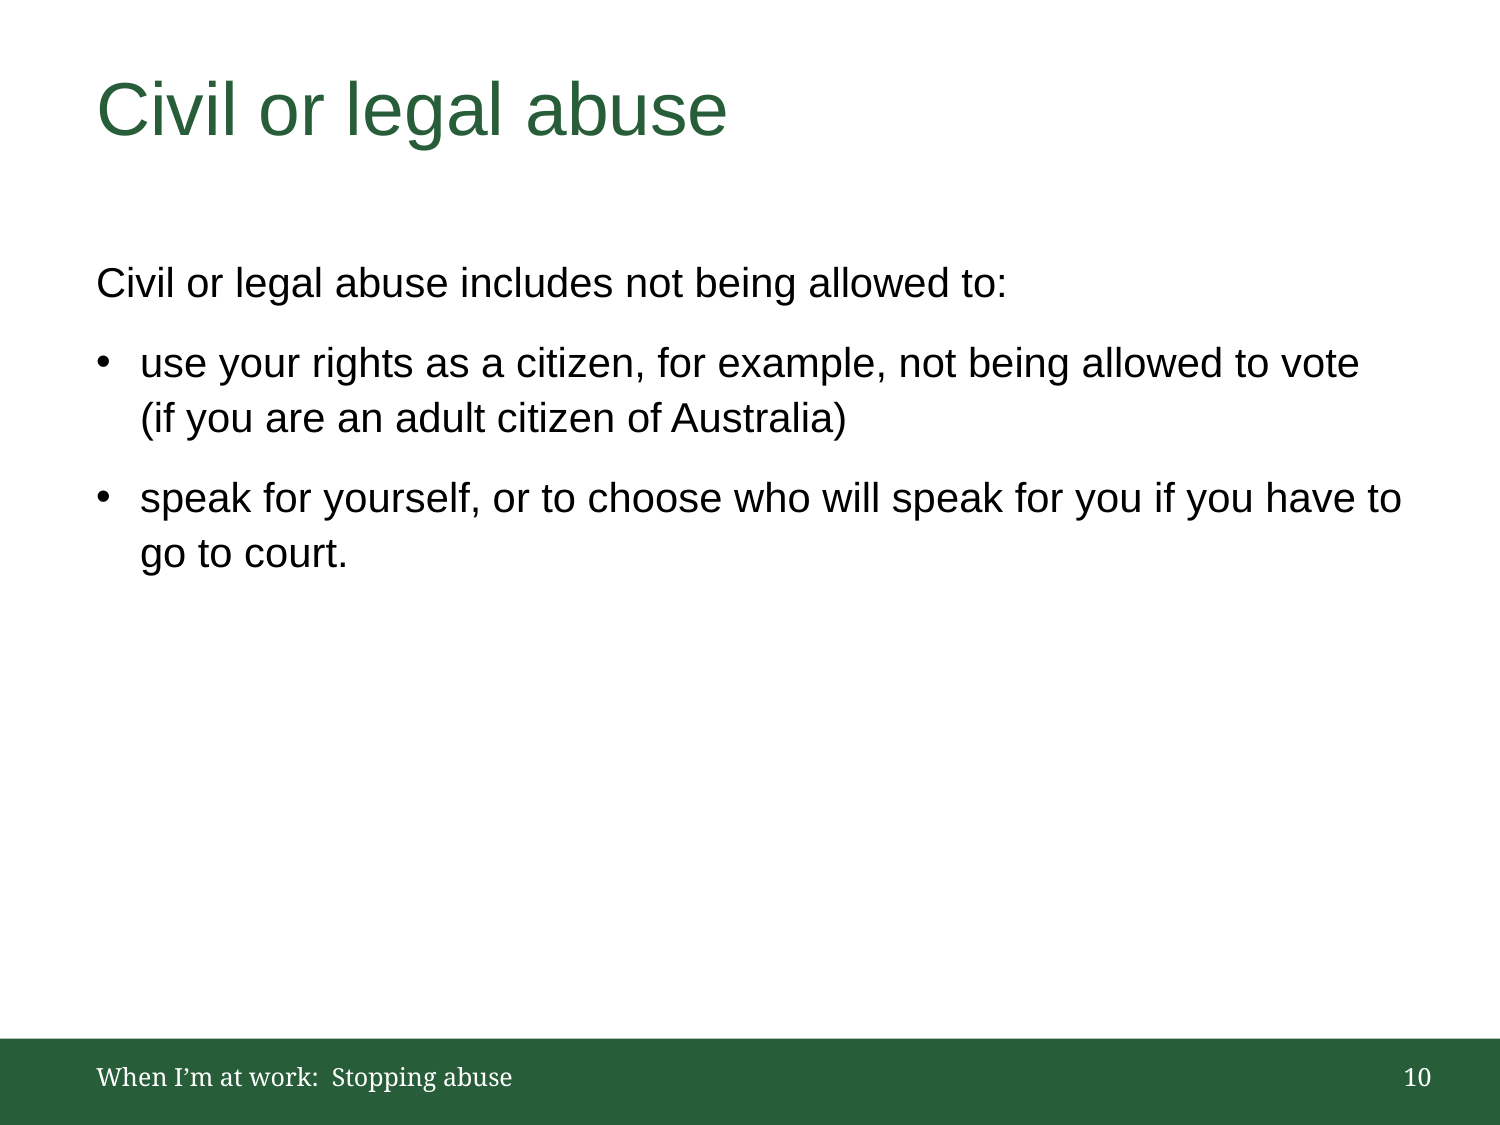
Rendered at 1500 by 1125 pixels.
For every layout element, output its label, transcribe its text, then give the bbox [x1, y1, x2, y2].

slide_number 10 [1341, 1048, 1432, 1109]
footer When I’m at work: Stopping abuse [96, 1048, 1164, 1109]
list Civil or legal abuse includes not being allowed to: use your rights as a citizen, for example, not being allowed to vote (if you are an adult citizen of Australia) speak for yourself, or to choose who will speak for you if you have to go to court. [96, 250, 1404, 994]
title Civil or legal abuse [96, 77, 1404, 244]
